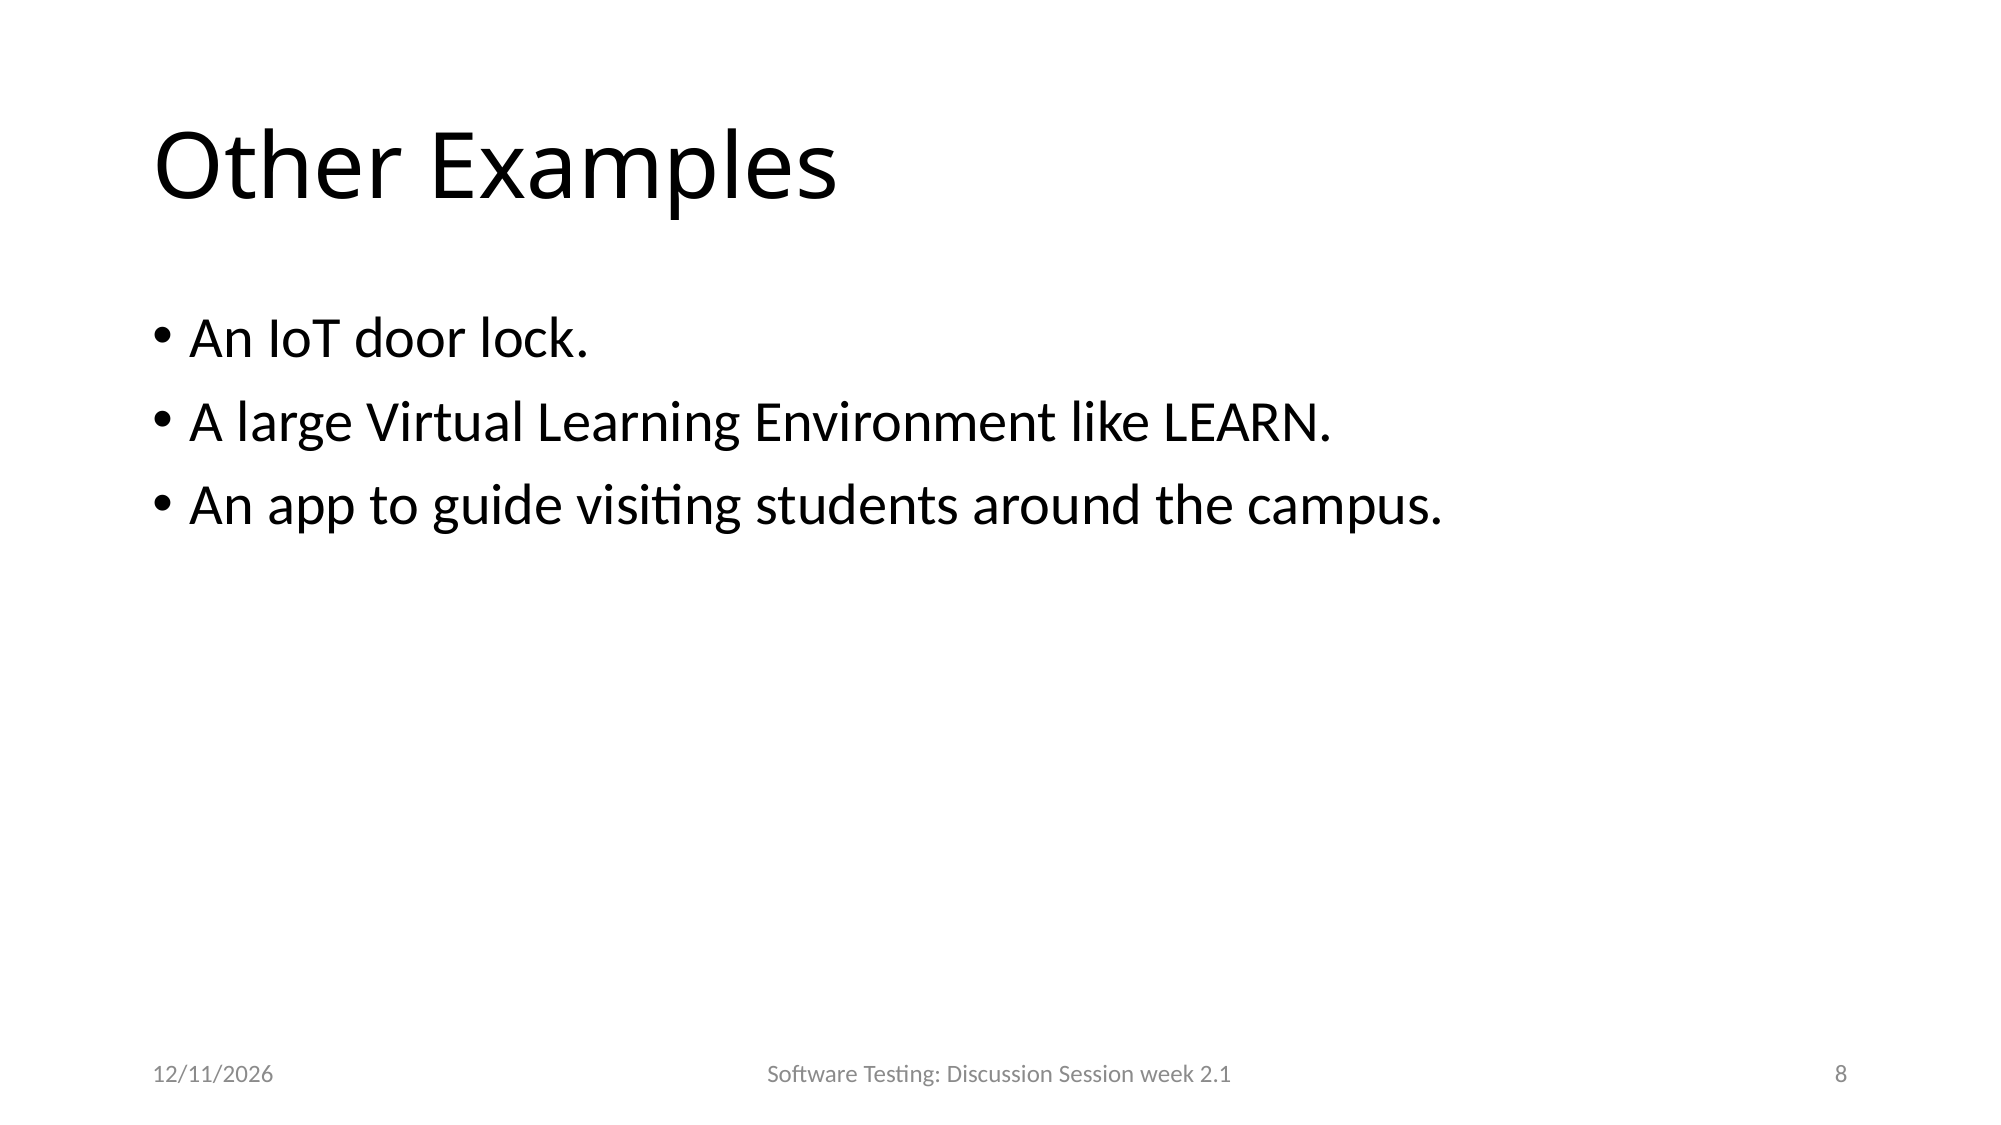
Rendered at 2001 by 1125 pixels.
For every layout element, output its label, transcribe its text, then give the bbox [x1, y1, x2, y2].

footer Software Testing: Discussion Session week 2.1 [662, 1042, 1338, 1103]
list An IoT door lock. A large Virtual Learning Environment like LEARN. An app to guide visiting students around the campus. [137, 299, 1863, 1014]
title Other Examples [137, 59, 1863, 278]
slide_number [137, 1042, 588, 1103]
slide_number 8 [1412, 1042, 1863, 1103]
